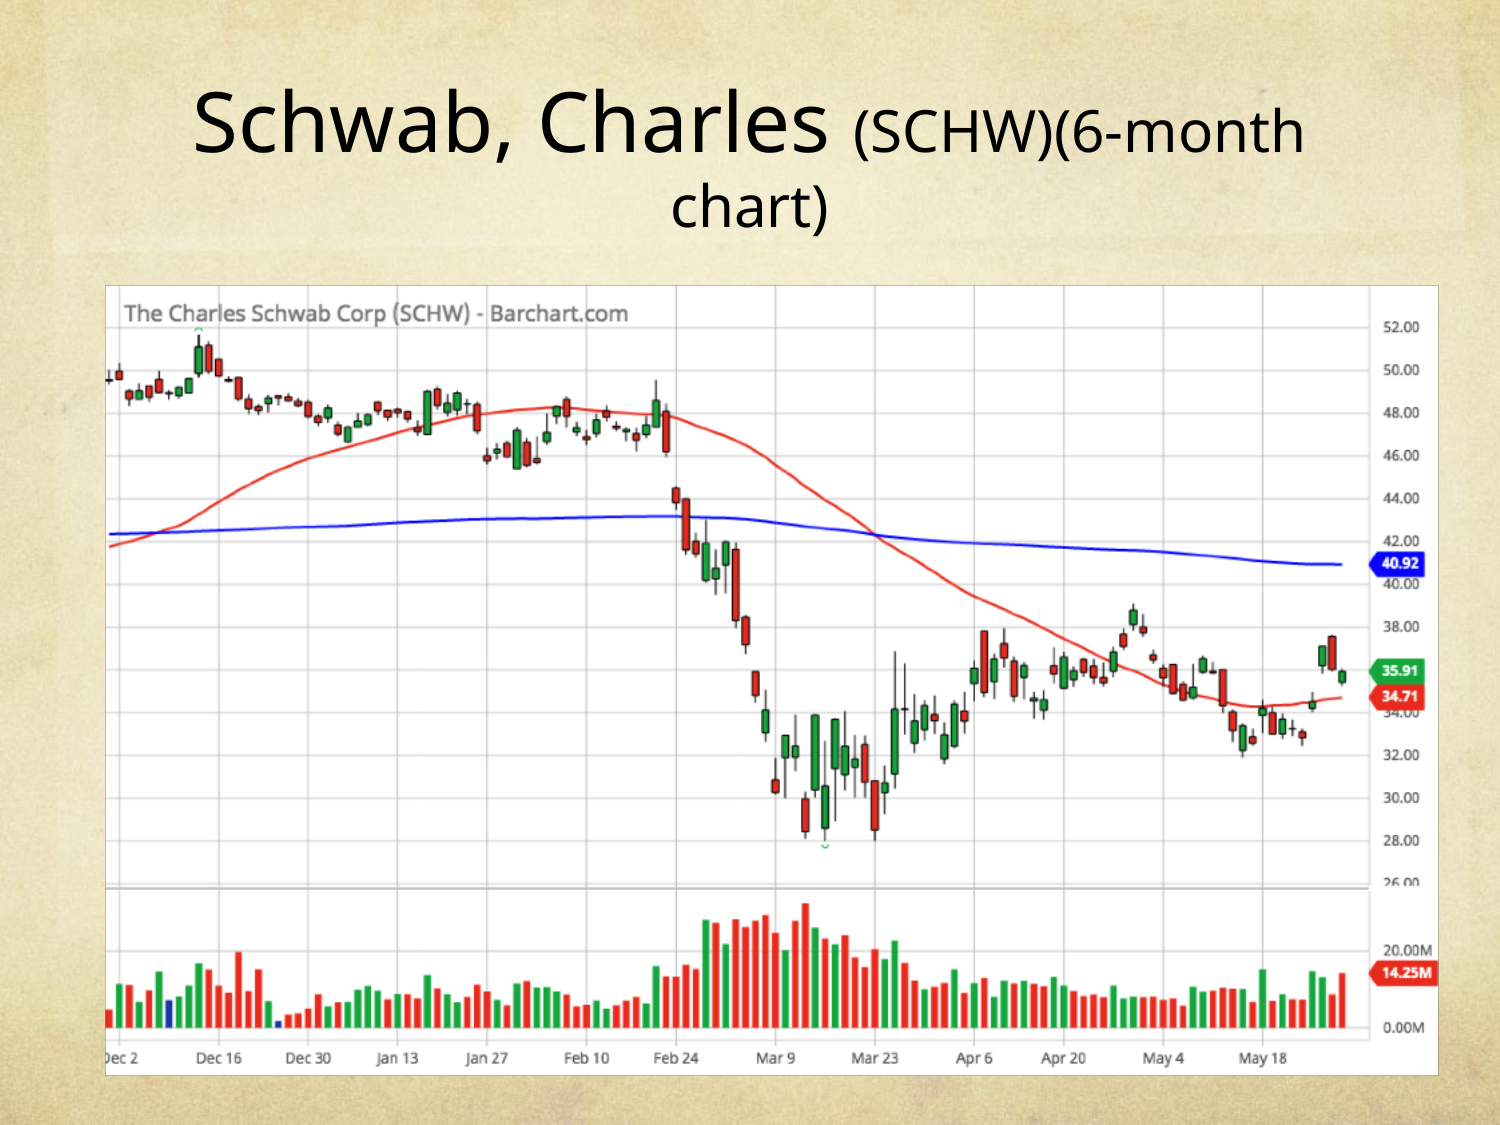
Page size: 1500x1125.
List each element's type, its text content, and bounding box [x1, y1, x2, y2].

picture [0, 0, 1500, 1125]
title Schwab, Charles (SCHW)(6-month chart) [150, 82, 1350, 217]
